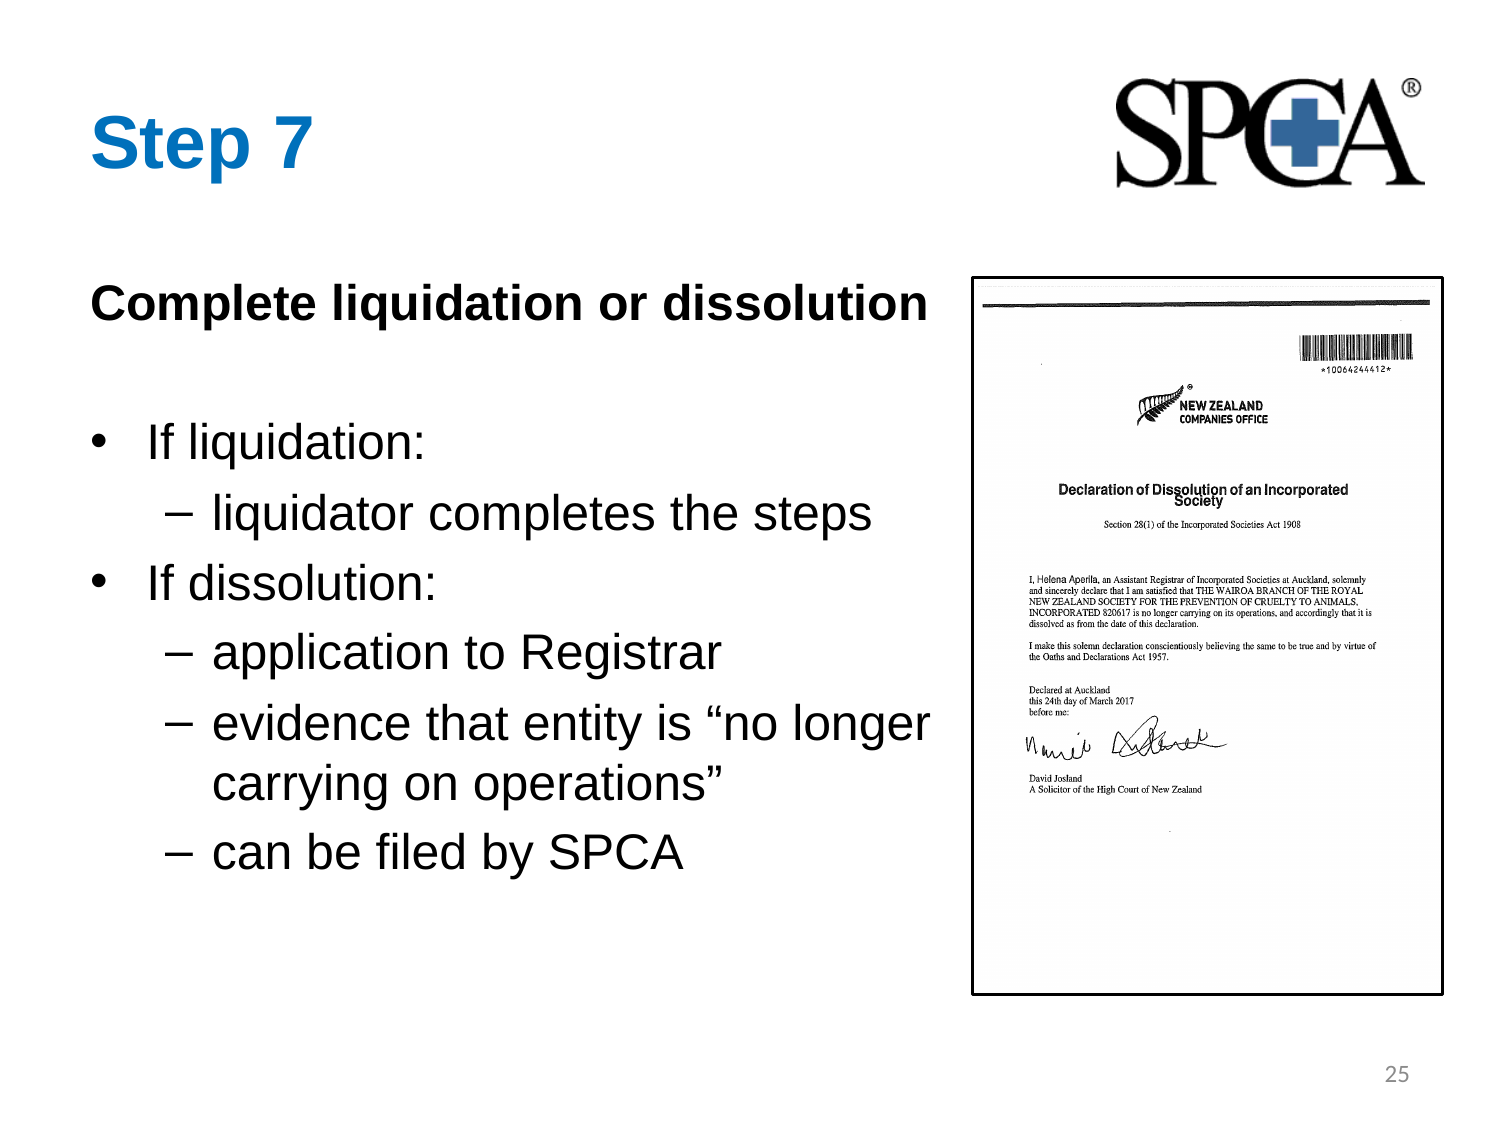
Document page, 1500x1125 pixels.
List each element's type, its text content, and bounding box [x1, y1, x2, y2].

title Step 7 [75, 45, 1425, 233]
picture [974, 278, 1442, 994]
slide_number 25 [1074, 1042, 1425, 1103]
list Complete liquidation or dissolution If liquidation: liquidator completes the steps If dissolution: application to Registrar evidence that entity is “no longer carrying on operations” can be filed by SPCA [75, 262, 1022, 1005]
